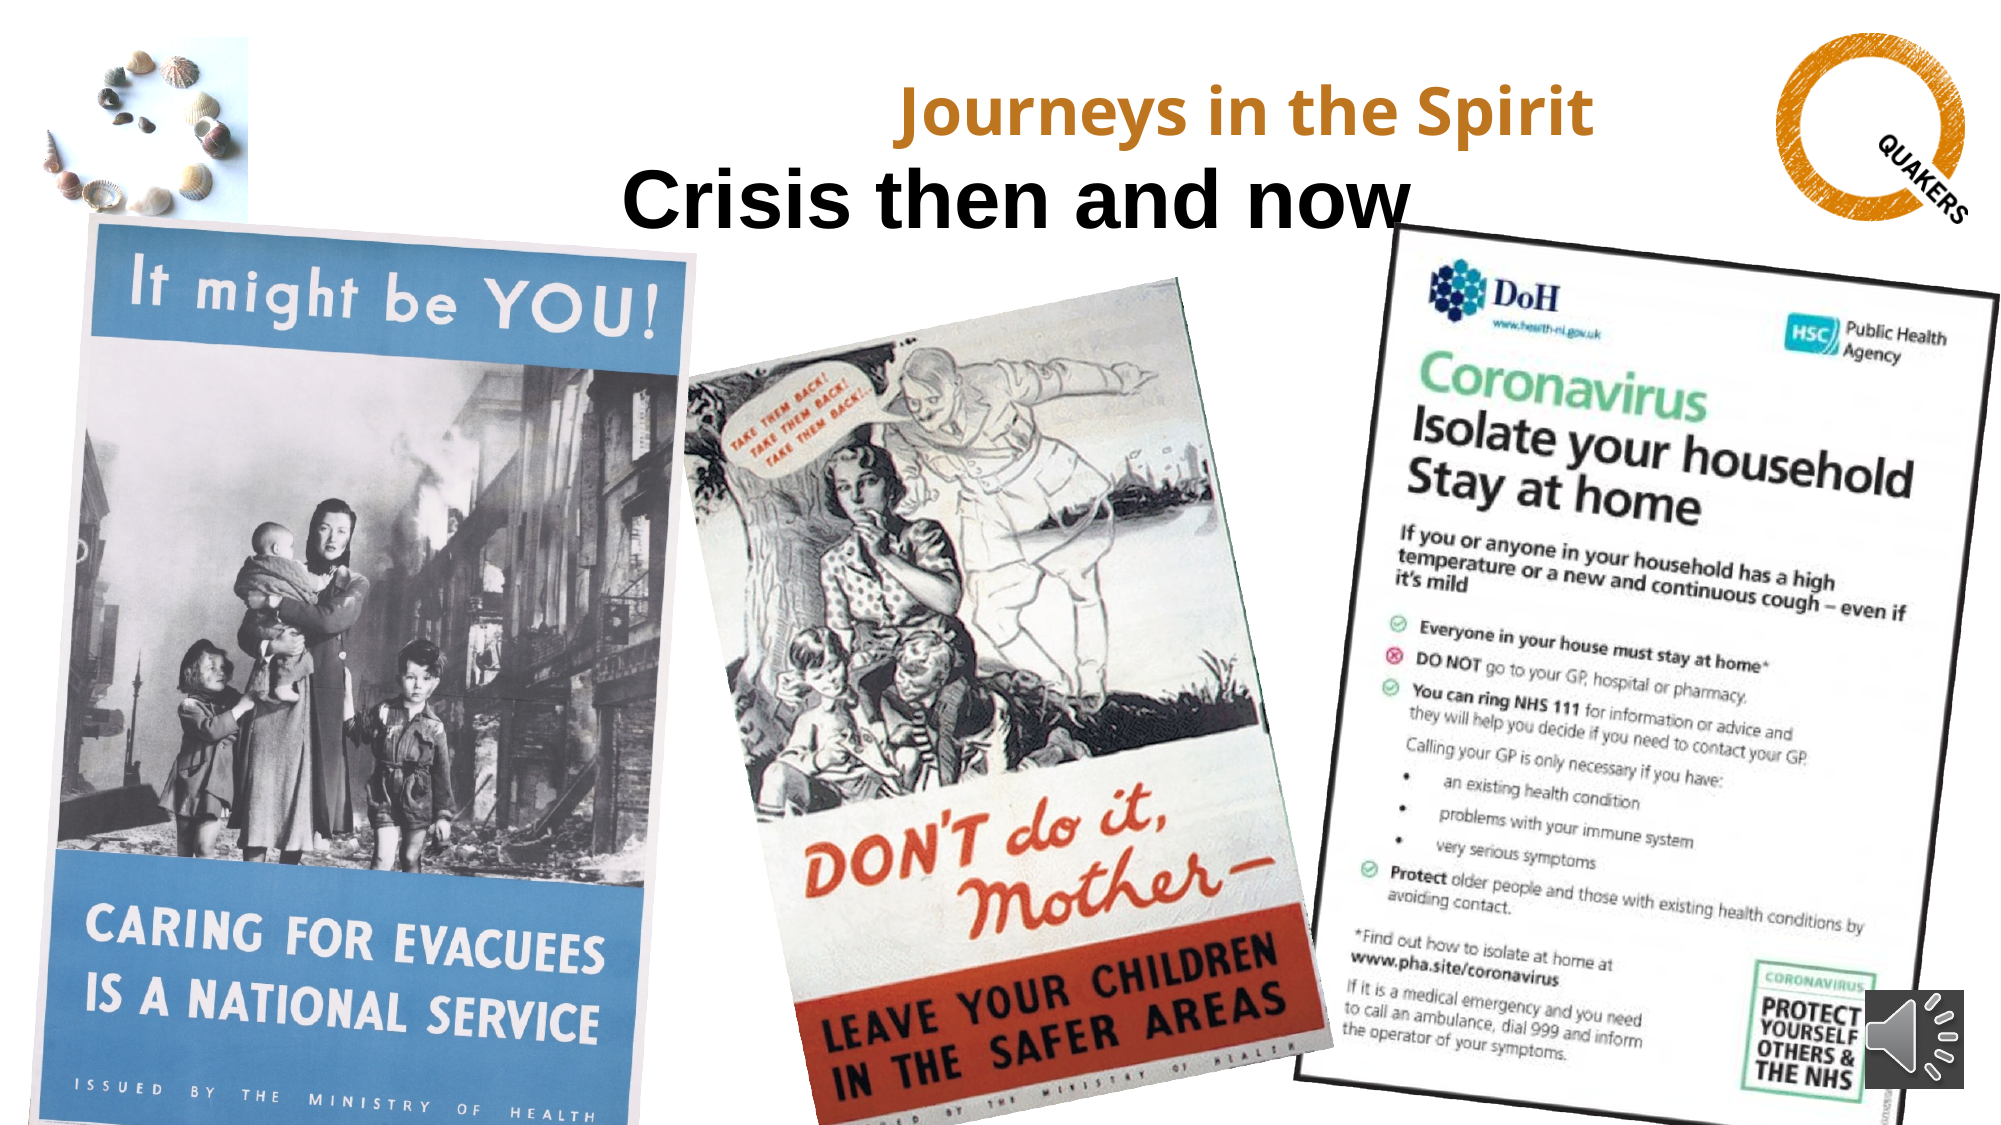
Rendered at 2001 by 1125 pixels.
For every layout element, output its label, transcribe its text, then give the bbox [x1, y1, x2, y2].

picture [1776, 33, 1968, 224]
title Crisis then and now [606, 93, 1698, 311]
picture [27, 37, 2000, 1125]
